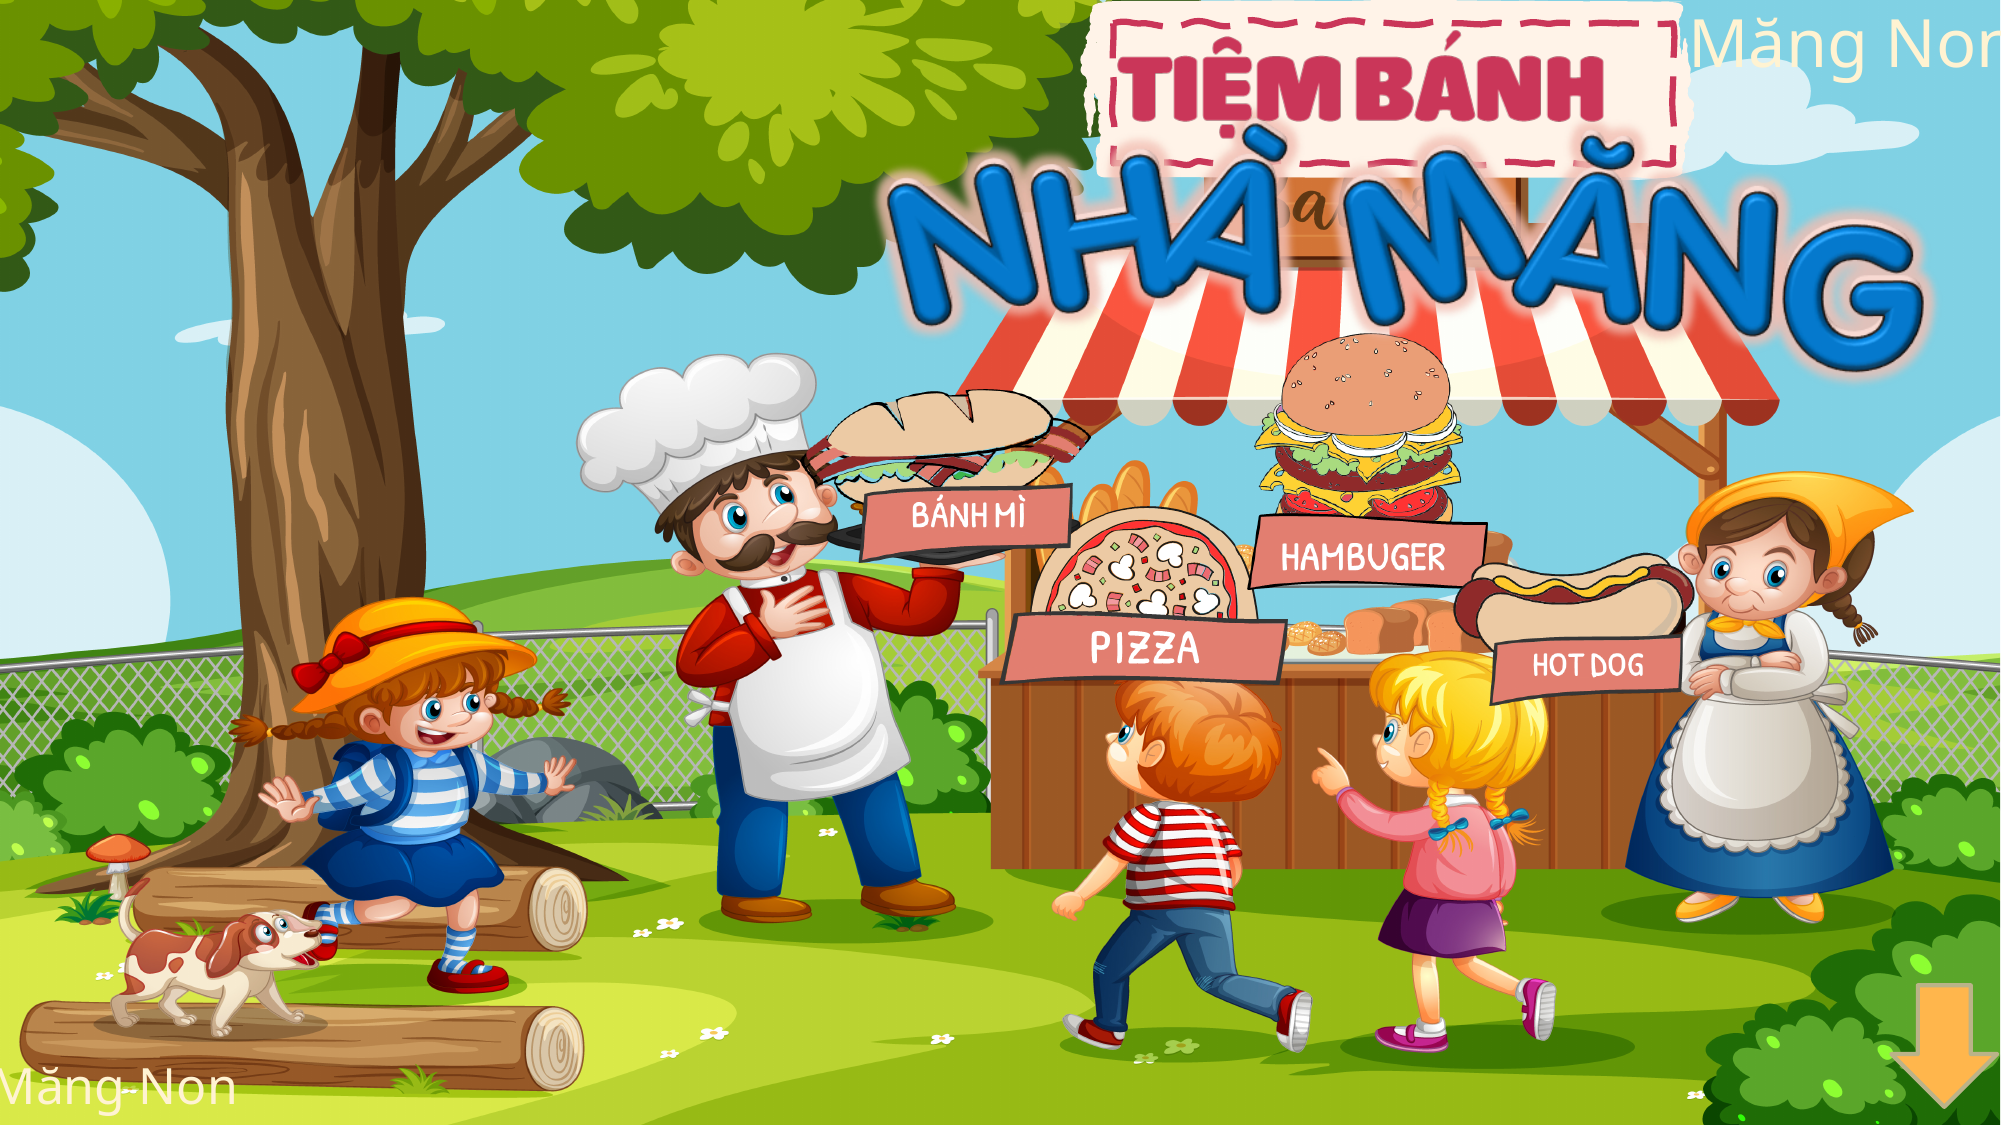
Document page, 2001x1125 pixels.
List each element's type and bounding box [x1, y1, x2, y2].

picture [0, 0, 2001, 1125]
text_box [1889, 983, 2000, 1109]
